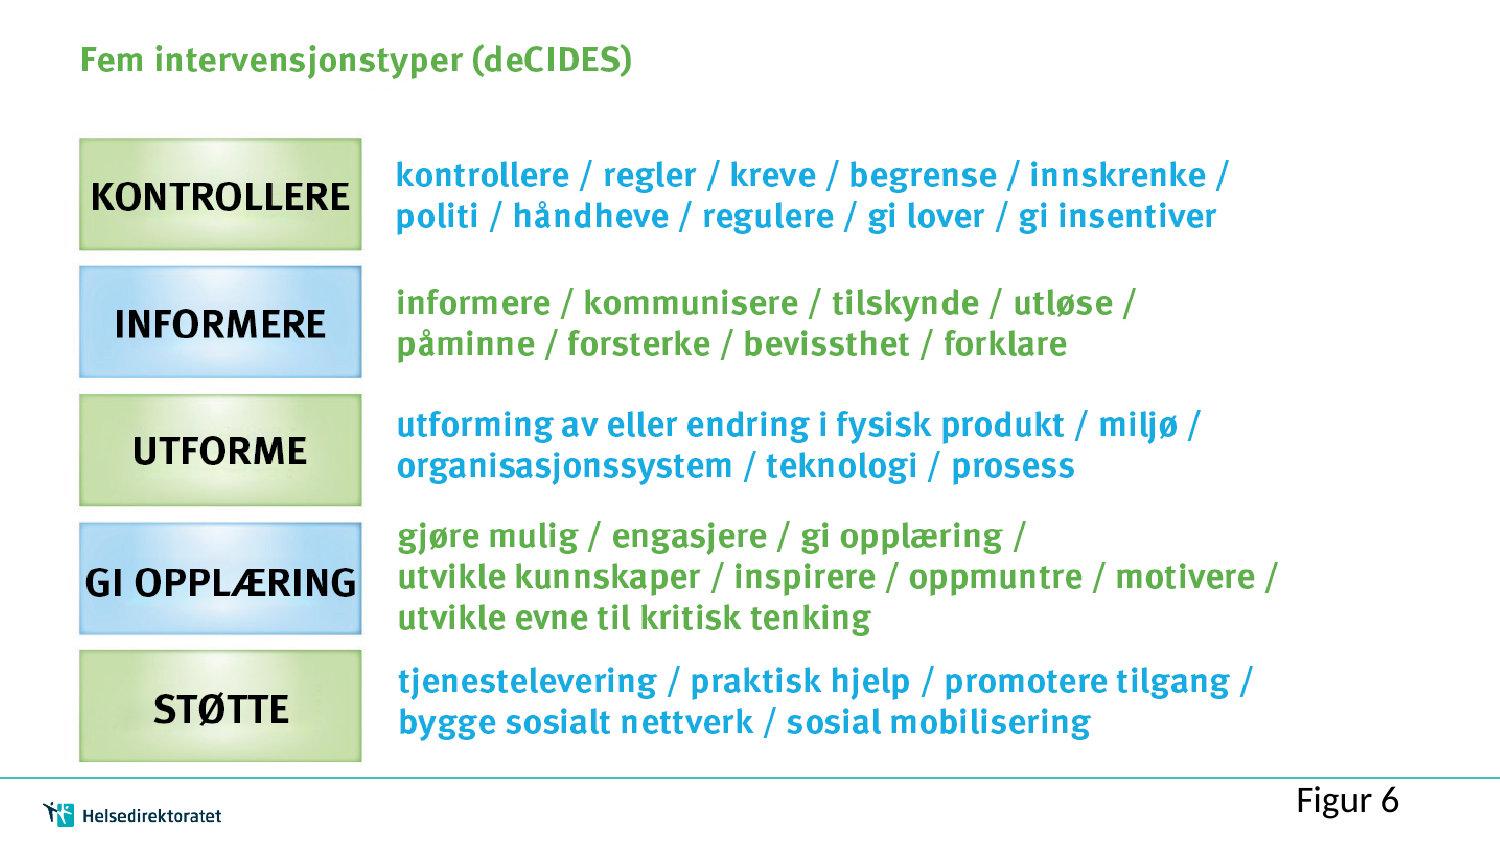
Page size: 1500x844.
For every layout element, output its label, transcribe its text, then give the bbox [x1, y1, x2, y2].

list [64, 29, 1337, 763]
picture [43, 802, 221, 827]
text_box Figur 6 [1281, 767, 1445, 828]
